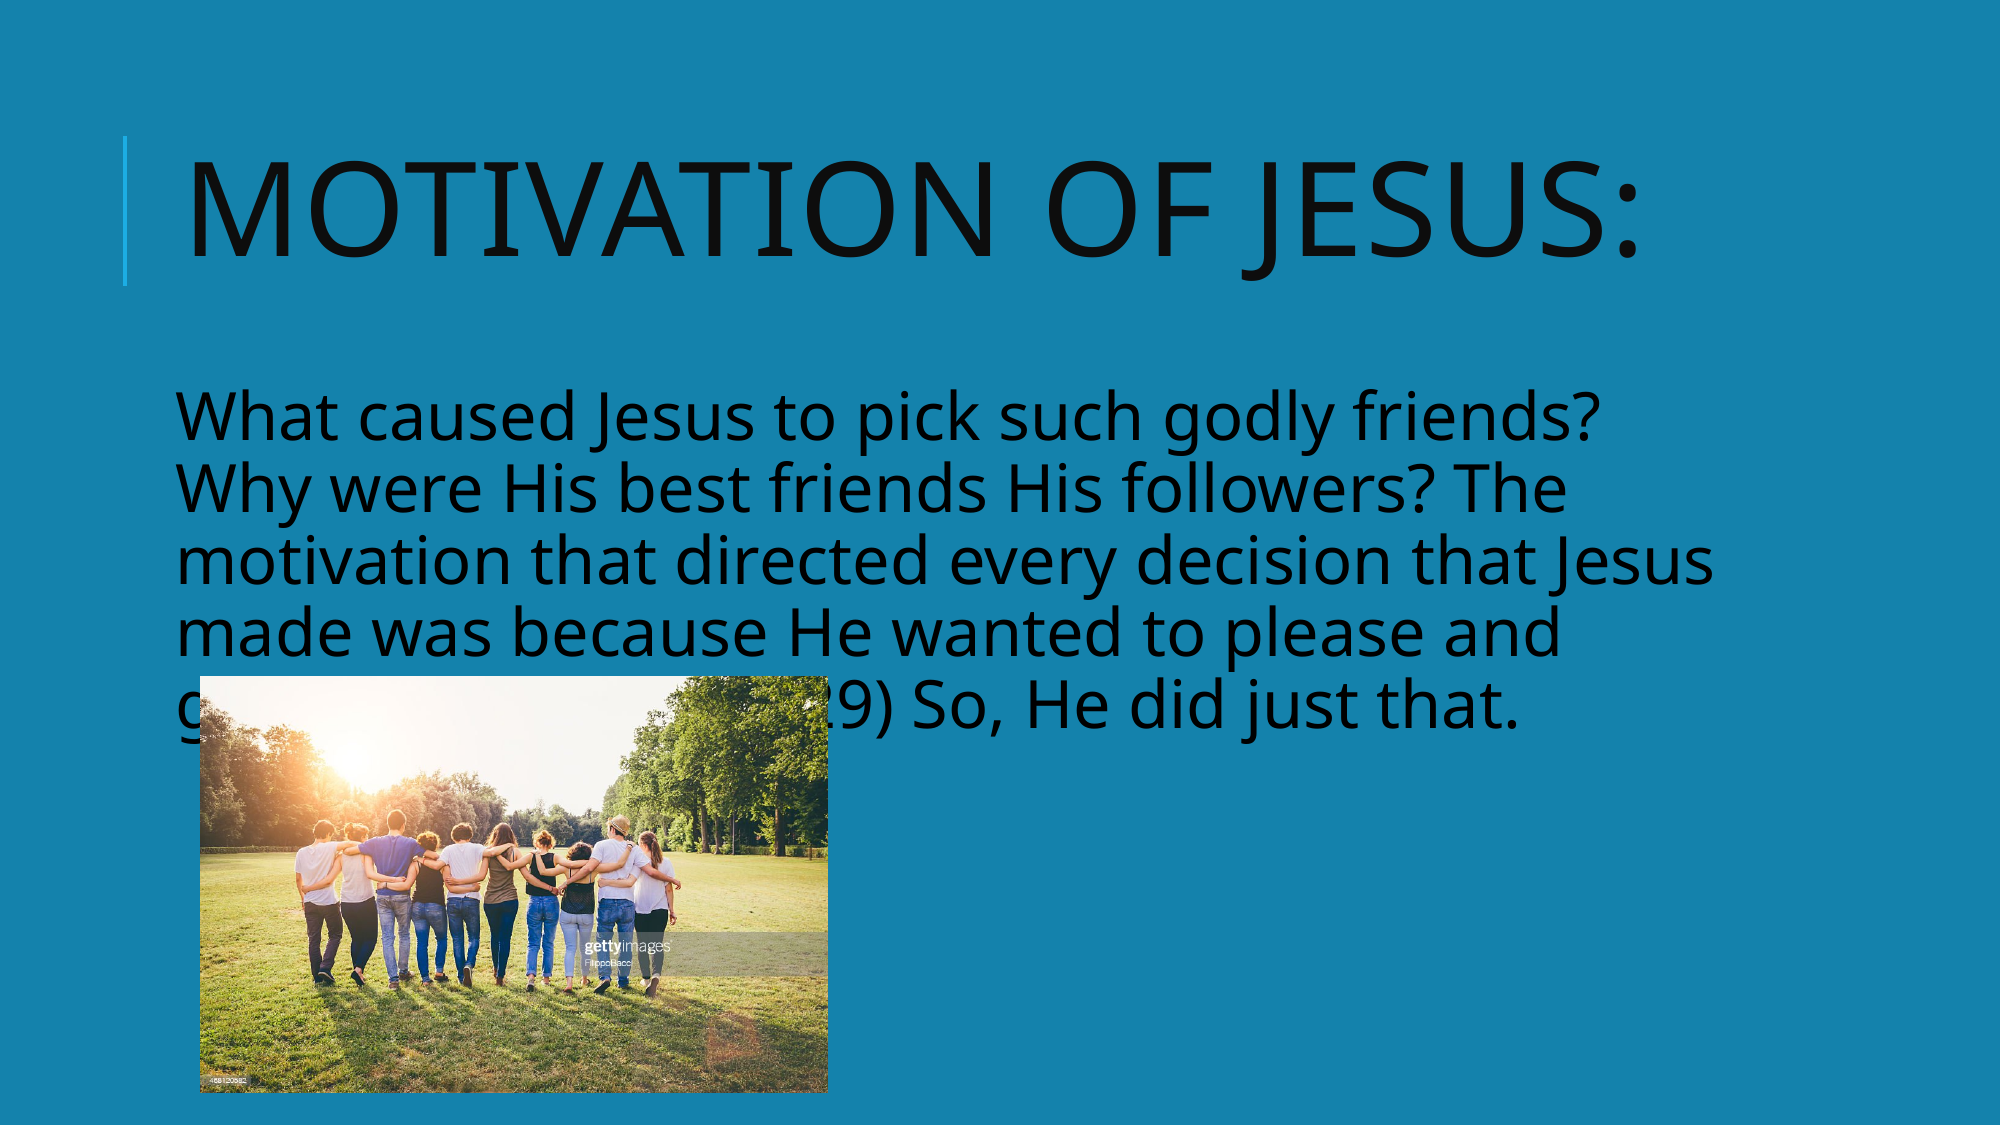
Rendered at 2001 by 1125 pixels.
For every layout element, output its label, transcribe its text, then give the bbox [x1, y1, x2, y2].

list What caused Jesus to pick such godly friends? Why were His best friends His followers? The motivation that directed every decision that Jesus made was because He wanted to please and glorify God. (John 8:29) So, He did just that. [168, 375, 1763, 1035]
title Motivation of Jesus: [168, 96, 1763, 342]
picture [199, 676, 828, 1094]
